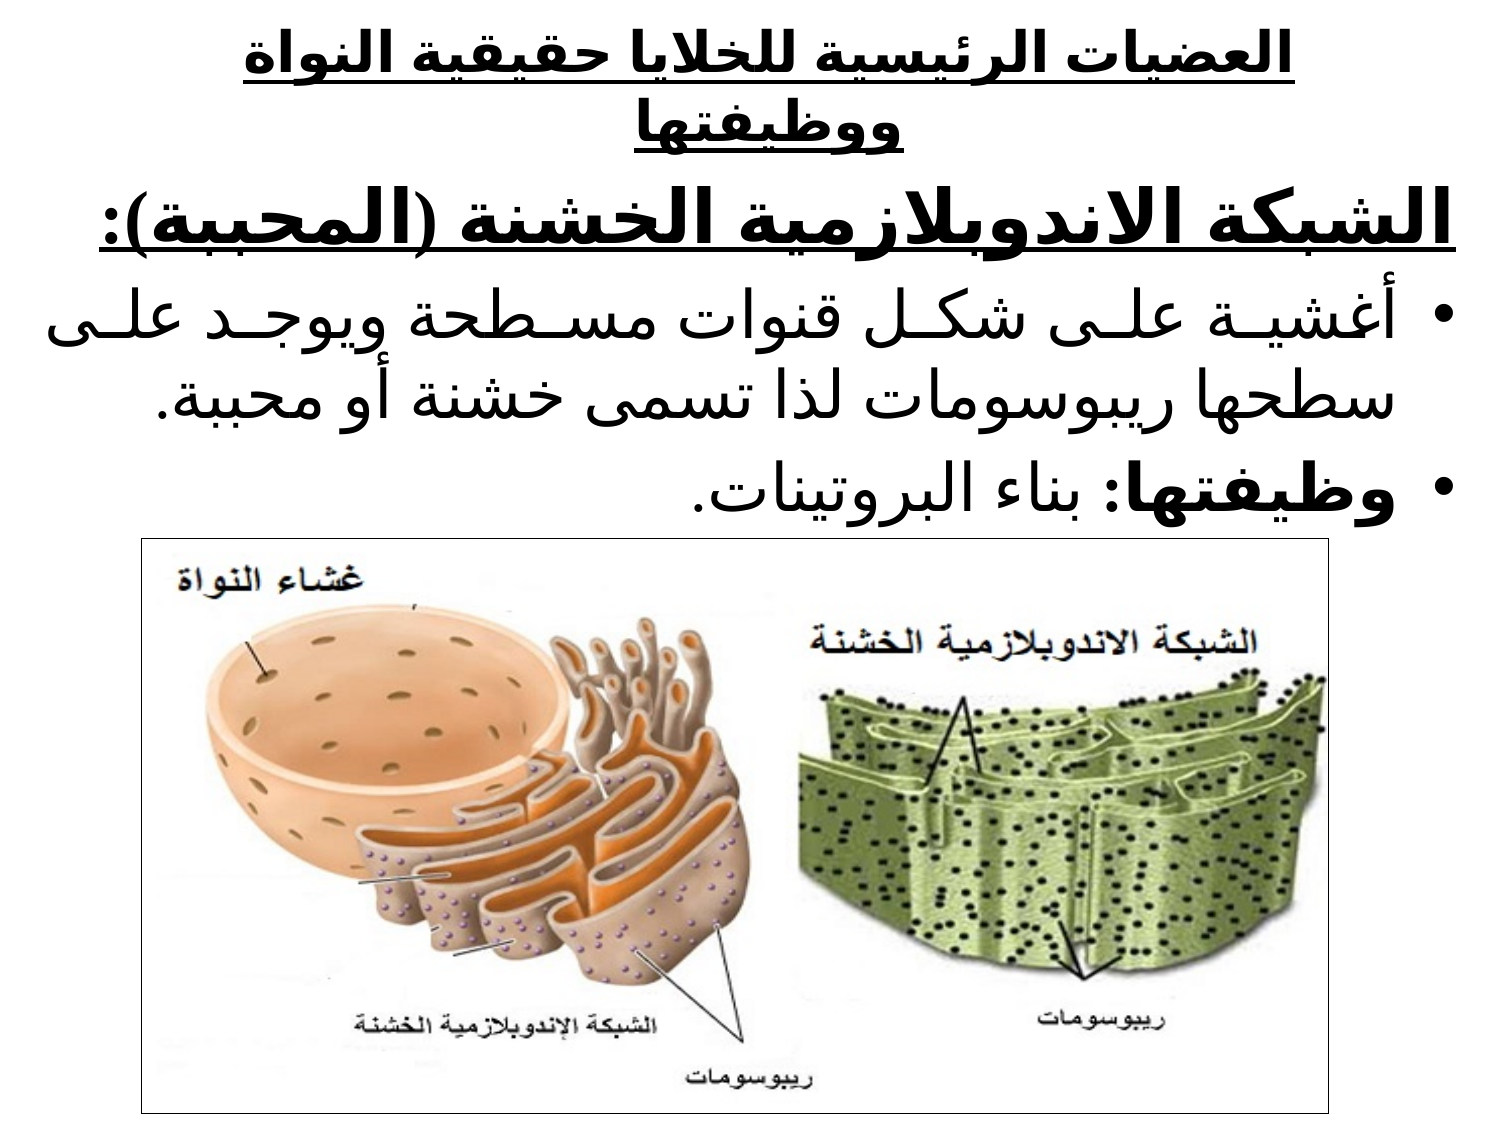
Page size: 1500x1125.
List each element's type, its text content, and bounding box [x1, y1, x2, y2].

picture [141, 538, 1330, 1114]
title العضيات الرئيسية للخلايا حقيقية النواة ووظيفتها [88, 7, 1451, 160]
list الشبكة الاندوبلازمية الخشنة (المحببة): أغشية على شكل قنوات مسطحة ويوجد على سطحها ريبوسومات لذا تسمى خشنة أو محببة. وظيفتها: بناء البروتينات. [29, 160, 1471, 551]
